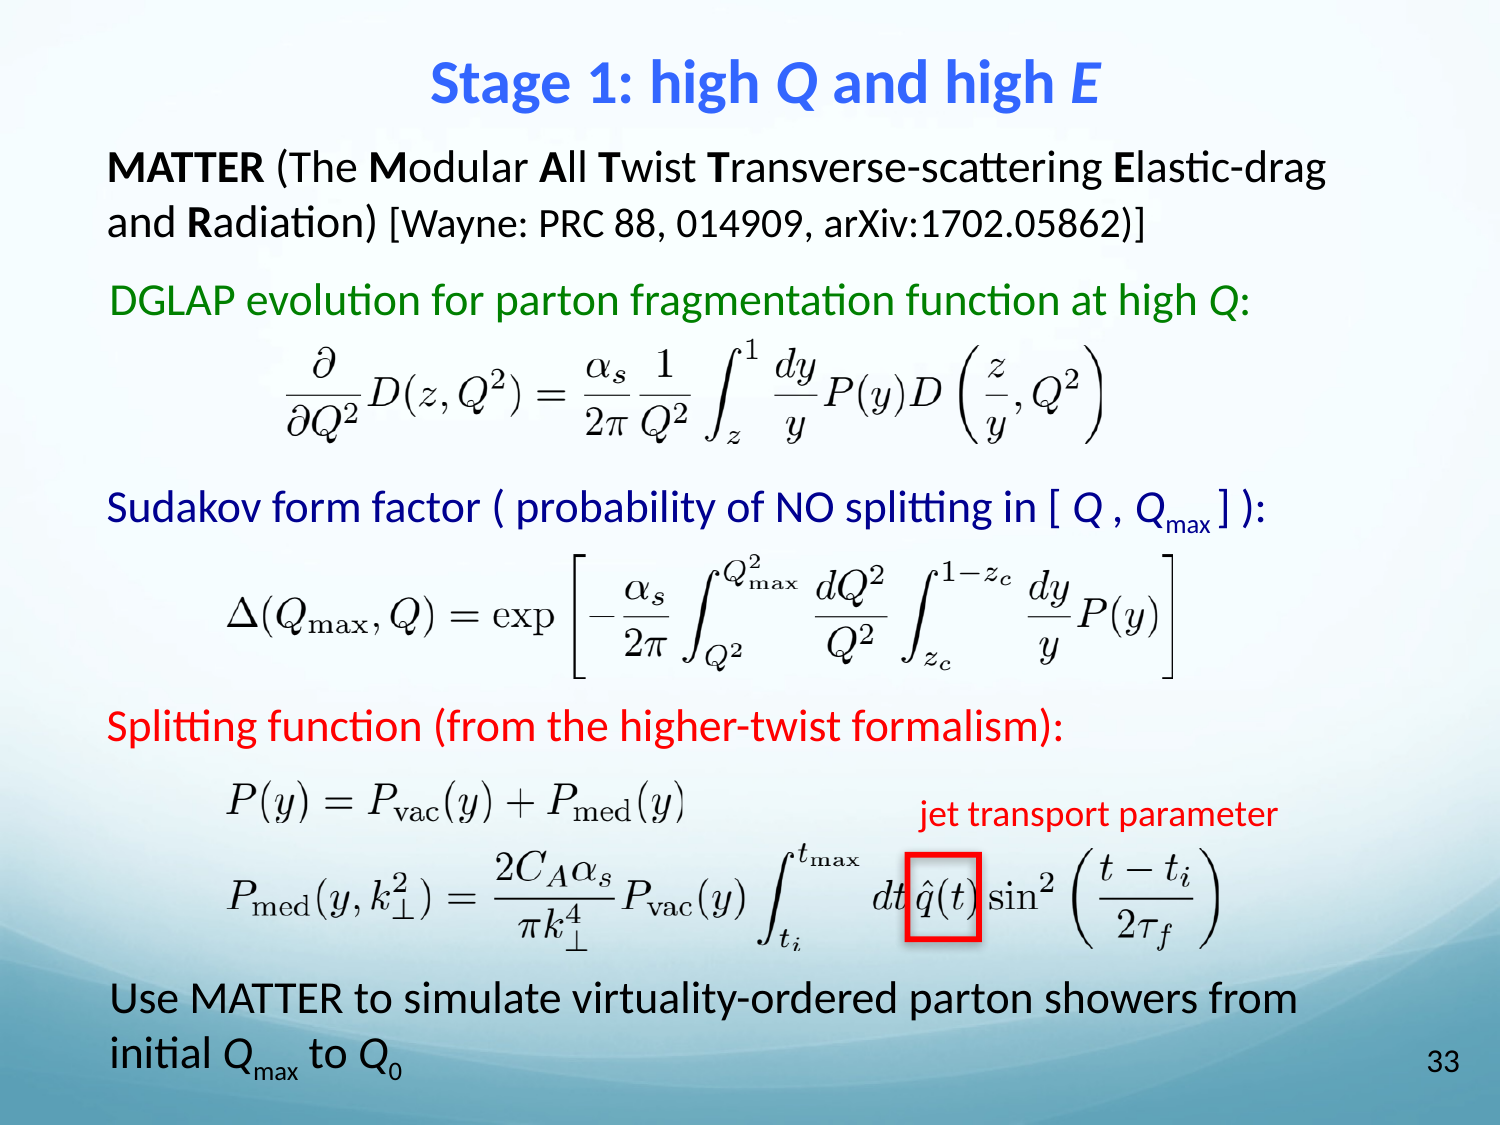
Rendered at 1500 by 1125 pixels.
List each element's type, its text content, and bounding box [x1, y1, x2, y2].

slide_number 32 [1312, 1029, 1475, 1090]
text_box Stage 1: high Q and high E [64, 25, 1467, 132]
picture [0, 0, 1500, 1125]
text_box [94, 261, 1391, 444]
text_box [91, 687, 1454, 951]
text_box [91, 468, 1389, 679]
text_box MATTER (The Modular All Twist Transverse-scattering Elastic-drag and Radiation) [Wayne: PRC 88, 014909, arXiv:1702.05862)] [91, 129, 1393, 255]
text_box Use MATTER to simulate virtuality-ordered parton showers from initial Qmax to Q0 [94, 964, 1389, 1093]
